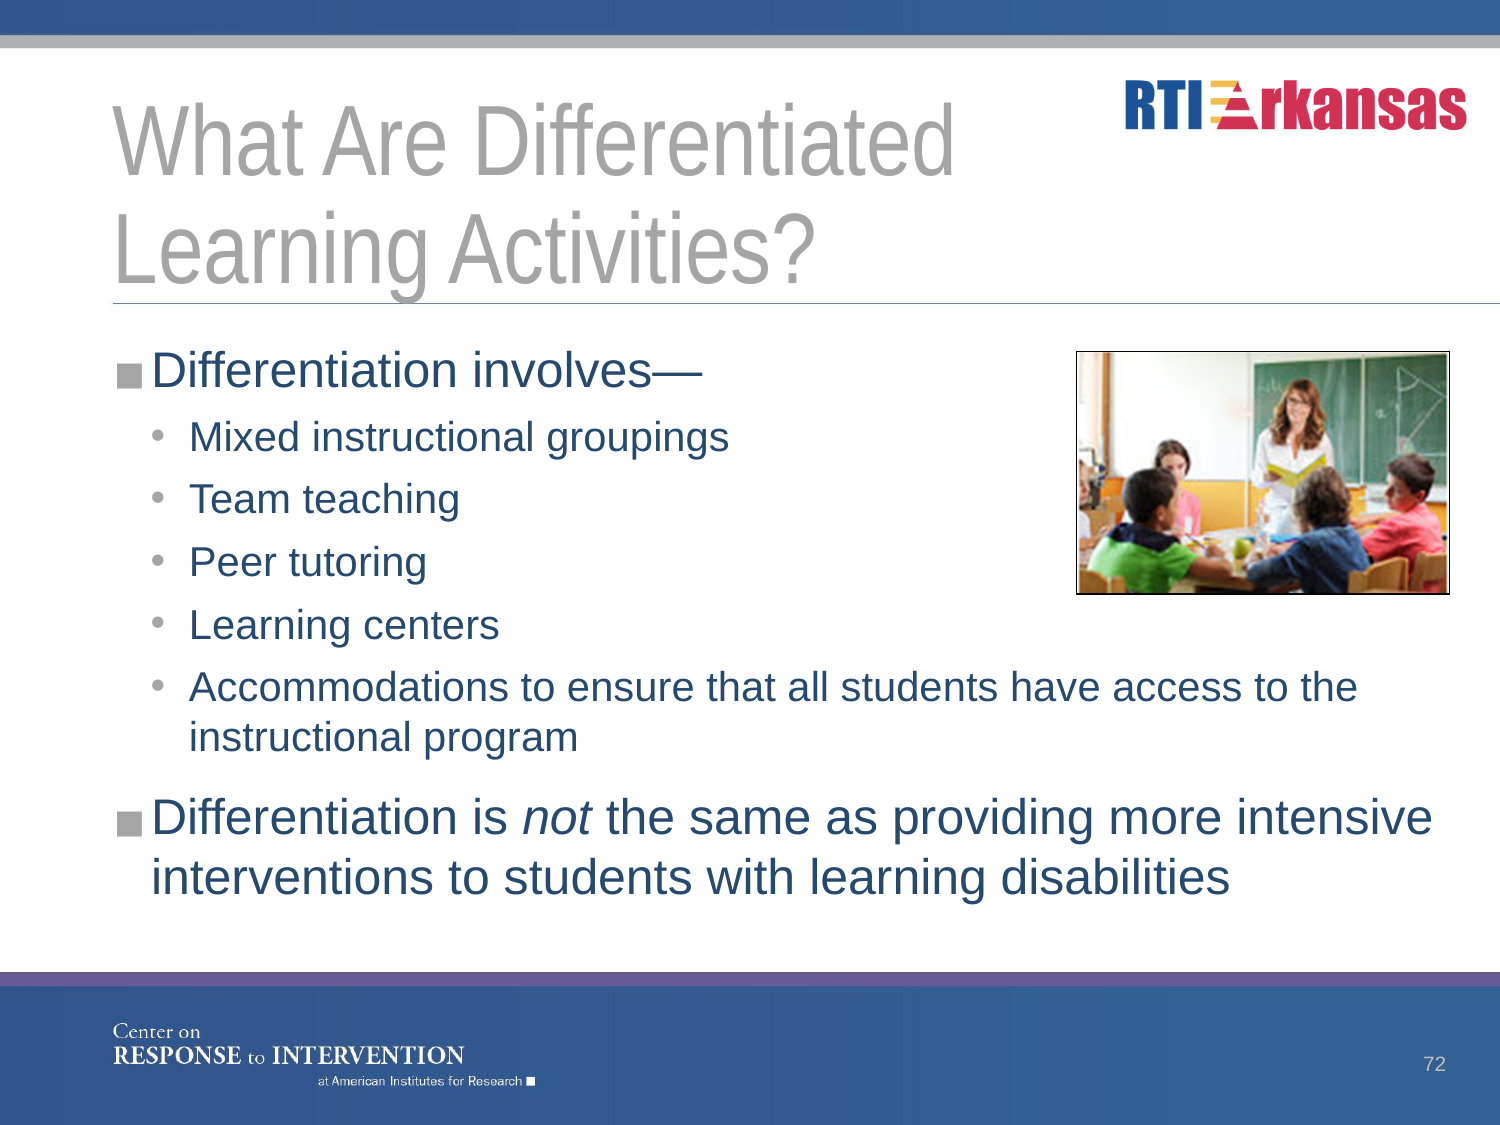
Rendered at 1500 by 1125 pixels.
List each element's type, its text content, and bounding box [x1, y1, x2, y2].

list Differentiation involves— Mixed instructional groupings Team teaching Peer tutoring Learning centers Accommodations to ensure that all students have access to the instructional program Differentiation is not the same as providing more intensive interventions to students with learning disabilities [112, 337, 1462, 913]
picture [0, 0, 1500, 1125]
slide_number 72 [1423, 1028, 1475, 1076]
title What Are Differentiated Learning Activities? [112, 52, 1462, 305]
